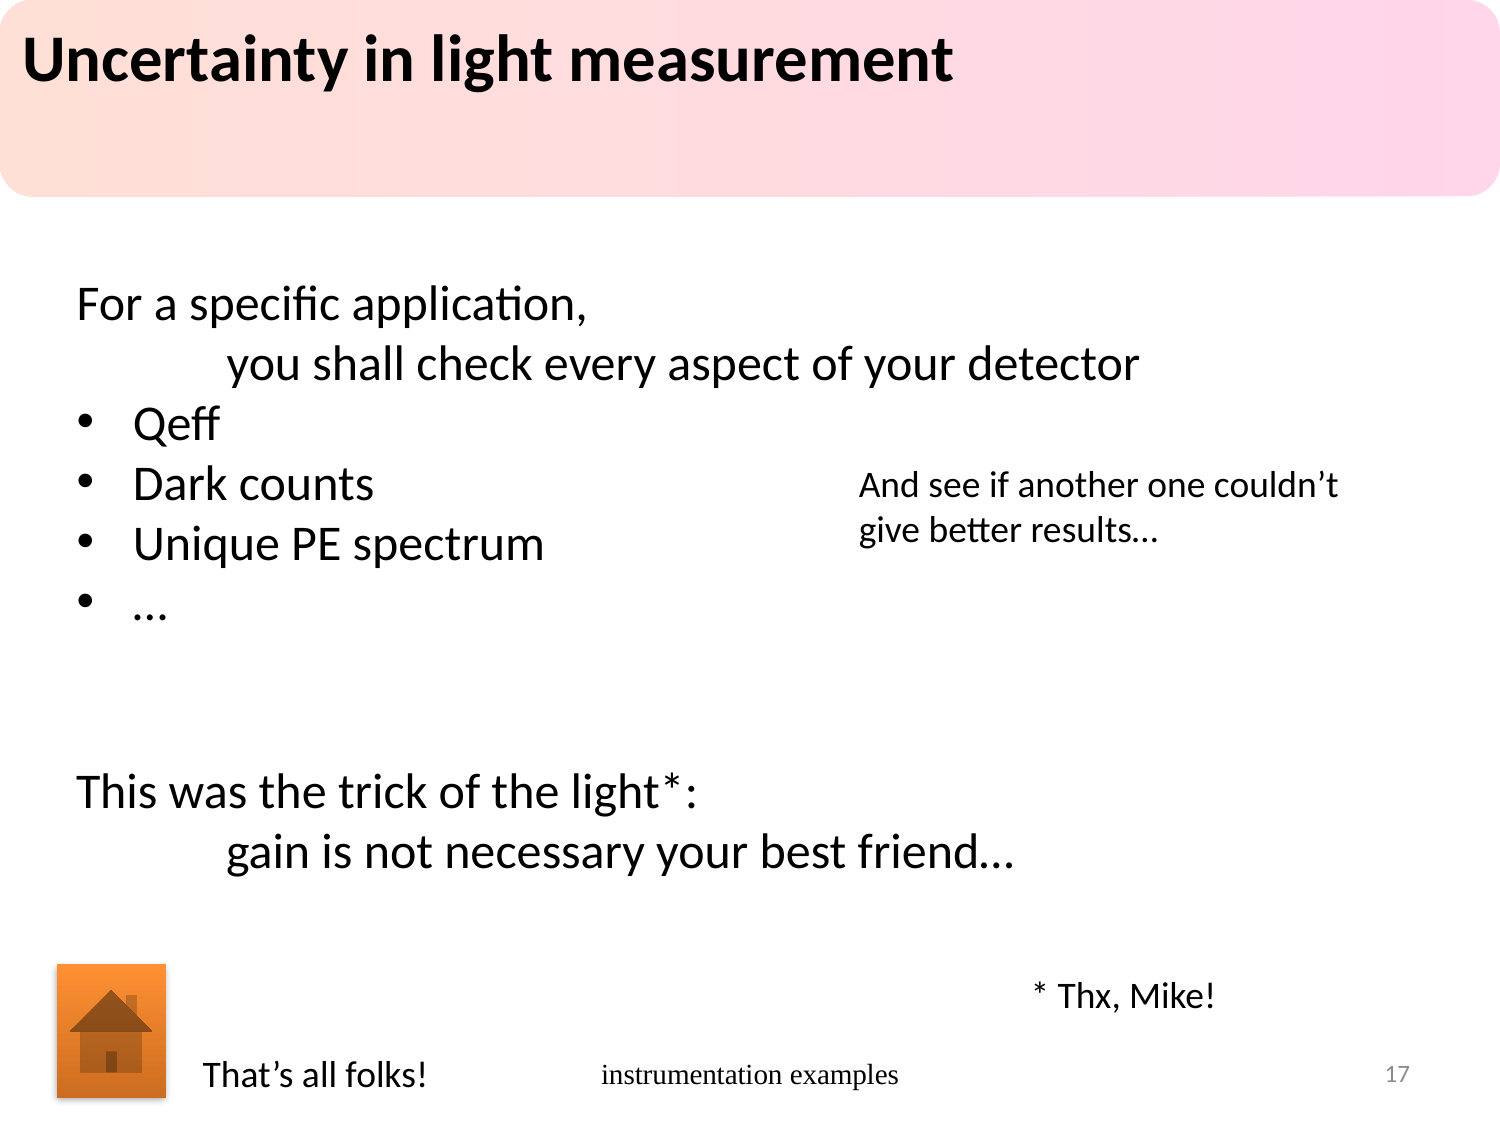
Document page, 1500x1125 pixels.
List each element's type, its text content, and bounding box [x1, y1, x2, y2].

text_box And see if another one couldn’t give better results… [843, 452, 1355, 557]
footer instrumentation examples [512, 1042, 988, 1103]
text_box * Thx, Mike! [1015, 964, 1232, 1024]
text_box Uncertainty in light measurement [7, 7, 971, 102]
text_box This was the trick of the light*: gain is not necessary your best friend… [61, 751, 1030, 887]
text_box That’s all folks! [187, 1043, 444, 1103]
text_box [56, 964, 166, 1099]
text_box For a specific application, you shall check every aspect of your detector Qeff Dark counts Unique PE spectrum … [61, 262, 1156, 638]
text_box [0, 0, 1500, 199]
slide_number 17 [1074, 1042, 1425, 1103]
